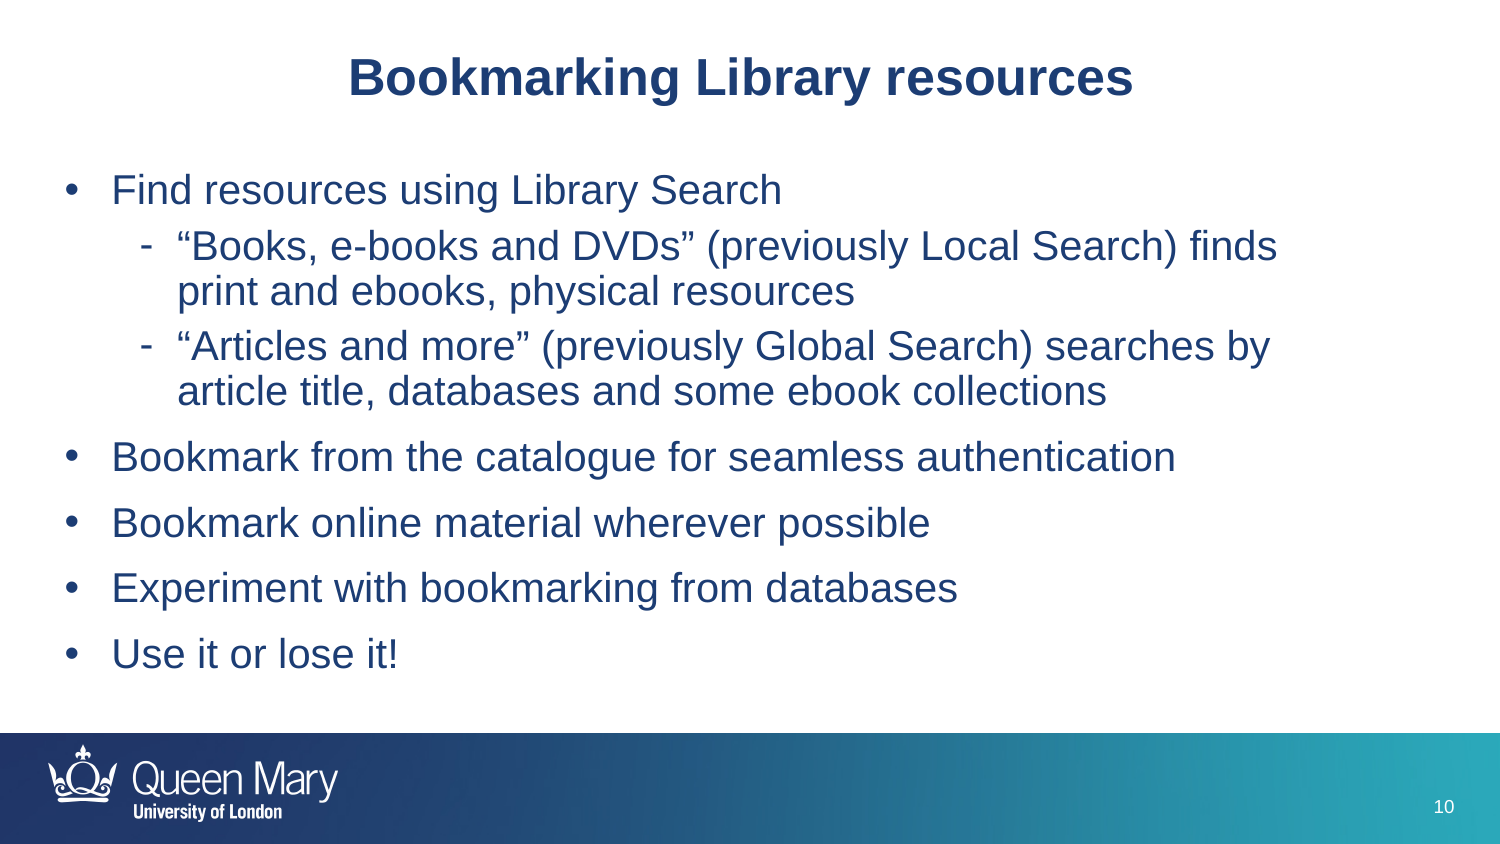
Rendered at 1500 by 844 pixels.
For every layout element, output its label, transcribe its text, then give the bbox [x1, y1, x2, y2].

picture [0, 733, 1500, 844]
list Bookmarking Library resources [30, 43, 1454, 145]
list Find resources using Library Search “Books, e-books and DVDs” (previously Local Search) finds print and ebooks, physical resources “Articles and more” (previously Global Search) searches by article title, databases and some ebook collections Bookmark from the catalogue for seamless authentication Bookmark online material wherever possible Experiment with bookmarking from databases Use it or lose it! [49, 161, 1310, 646]
